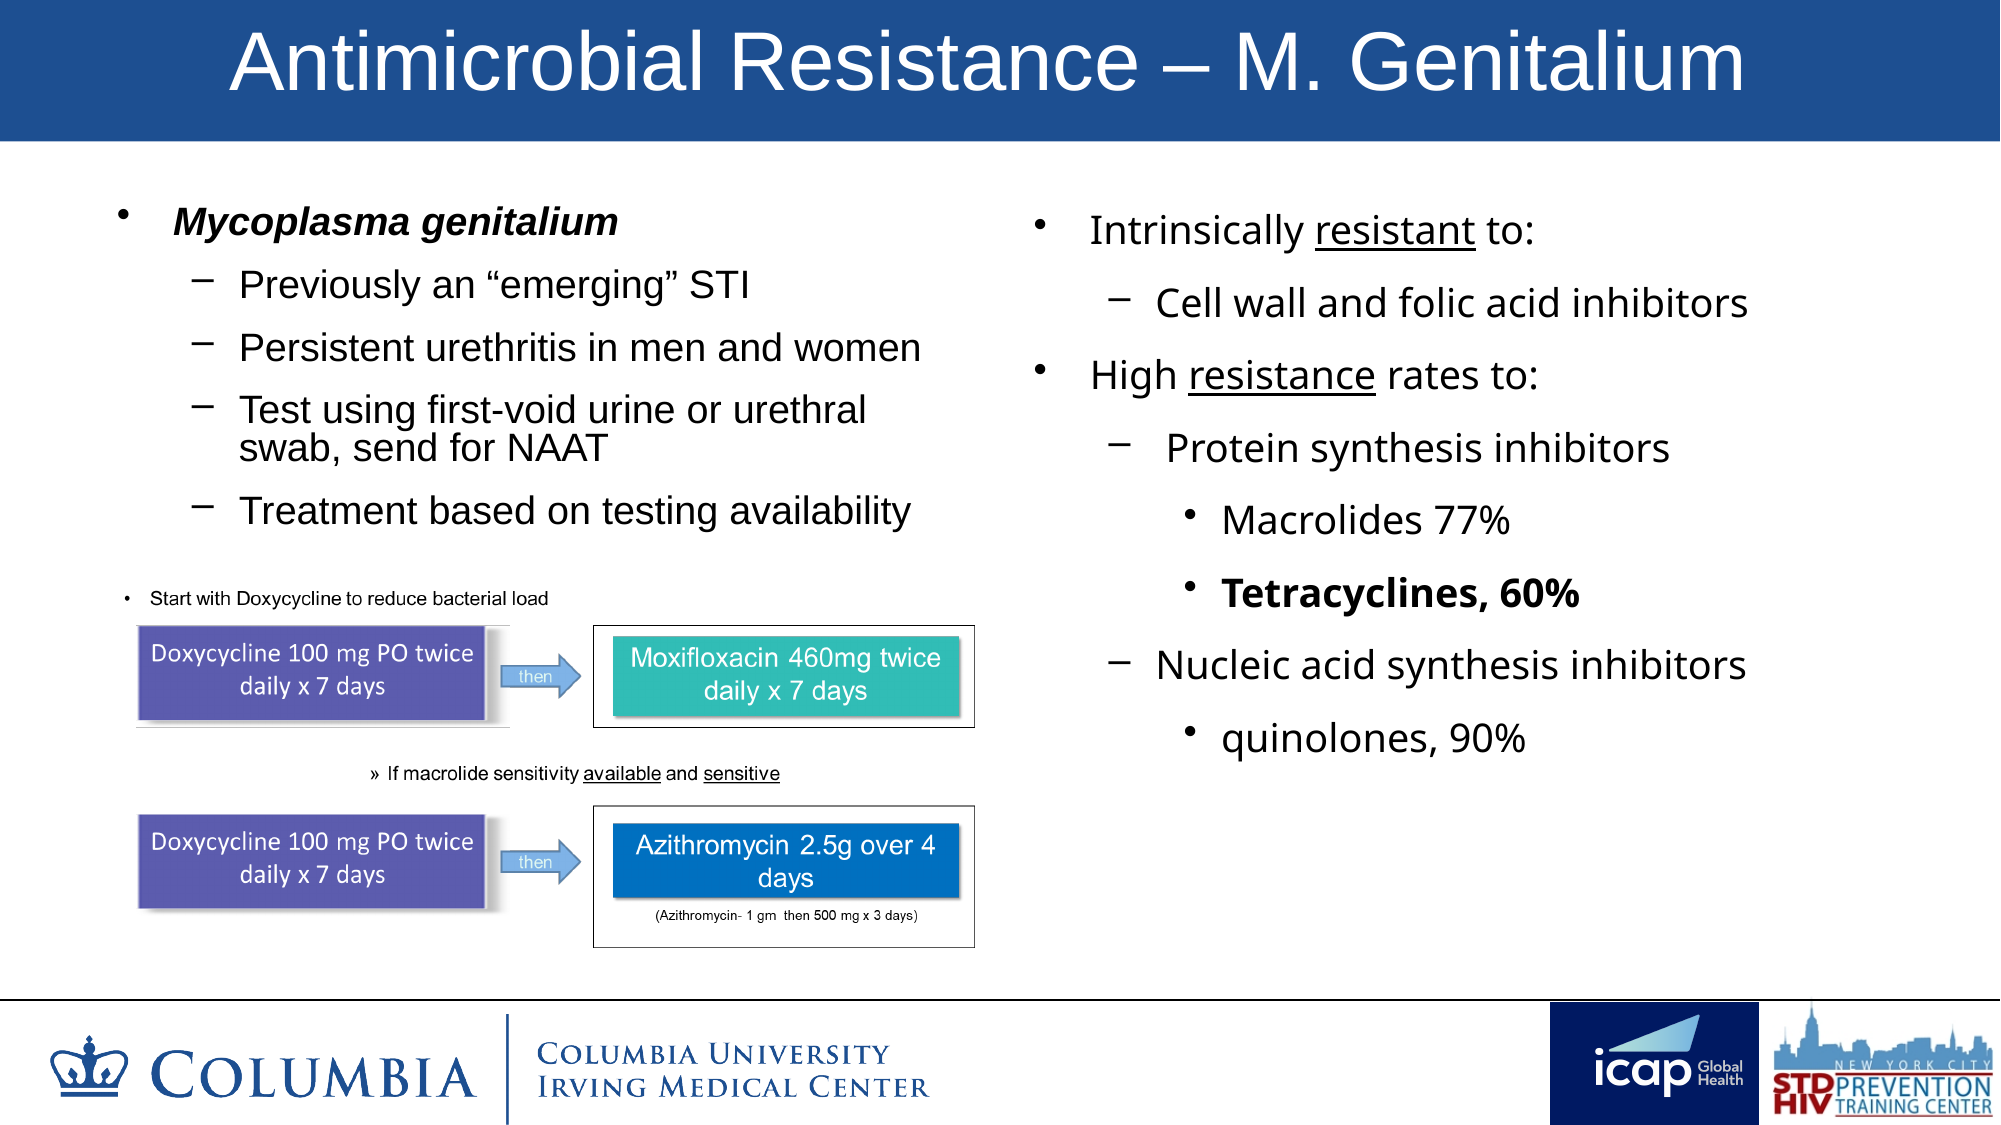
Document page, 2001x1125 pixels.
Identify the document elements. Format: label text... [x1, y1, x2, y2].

list Intrinsically resistant to: Cell wall and folic acid inhibitors High resistance rates to: Protein synthesis inhibitors Macrolides 77% Tetracyclines, 60% Nucleic acid synthesis inhibitors quinolones, 90% [1018, 197, 1903, 940]
picture [1550, 1002, 1760, 1125]
picture [1772, 1001, 1996, 1120]
title Antimicrobial Resistance – M. Genitalium [0, 0, 2000, 138]
picture [112, 580, 976, 948]
picture [50, 1014, 930, 1125]
list Mycoplasma genitalium Previously an “emerging” STI Persistent urethritis in men and women Test using first-void urine or urethral swab, send for NAAT Treatment based on testing availability [102, 197, 986, 940]
